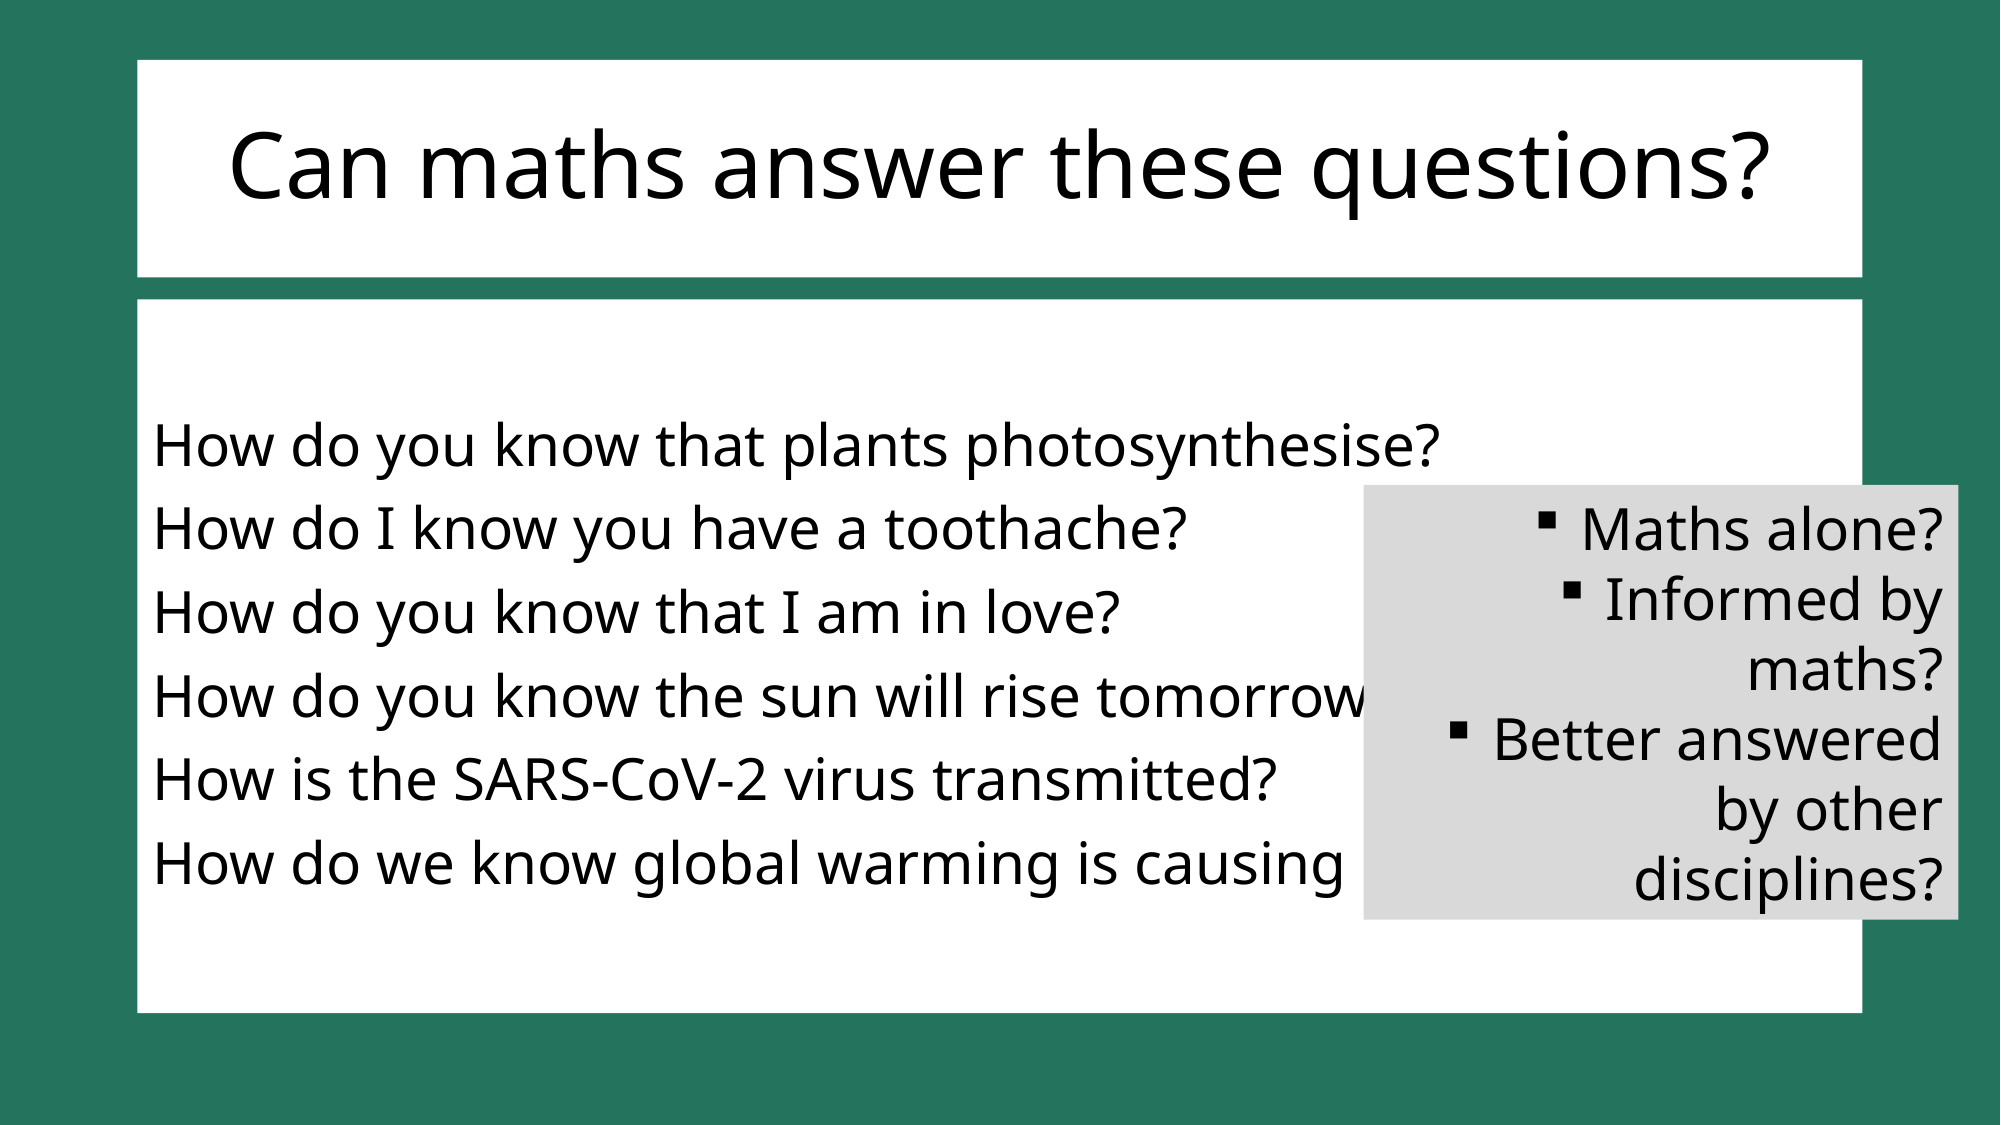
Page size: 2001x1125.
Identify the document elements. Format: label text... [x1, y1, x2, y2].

title Can maths answer these questions? [137, 59, 1863, 278]
list How do you know that plants photosynthesise? How do I know you have a toothache? How do you know that I am in love? How do you know the sun will rise tomorrow? How is the SARS-CoV-2 virus transmitted? How do we know global warming is causing climate change? [137, 299, 1863, 1014]
text_box Maths alone? Informed by maths? Better answered by other disciplines? [1363, 484, 1959, 920]
